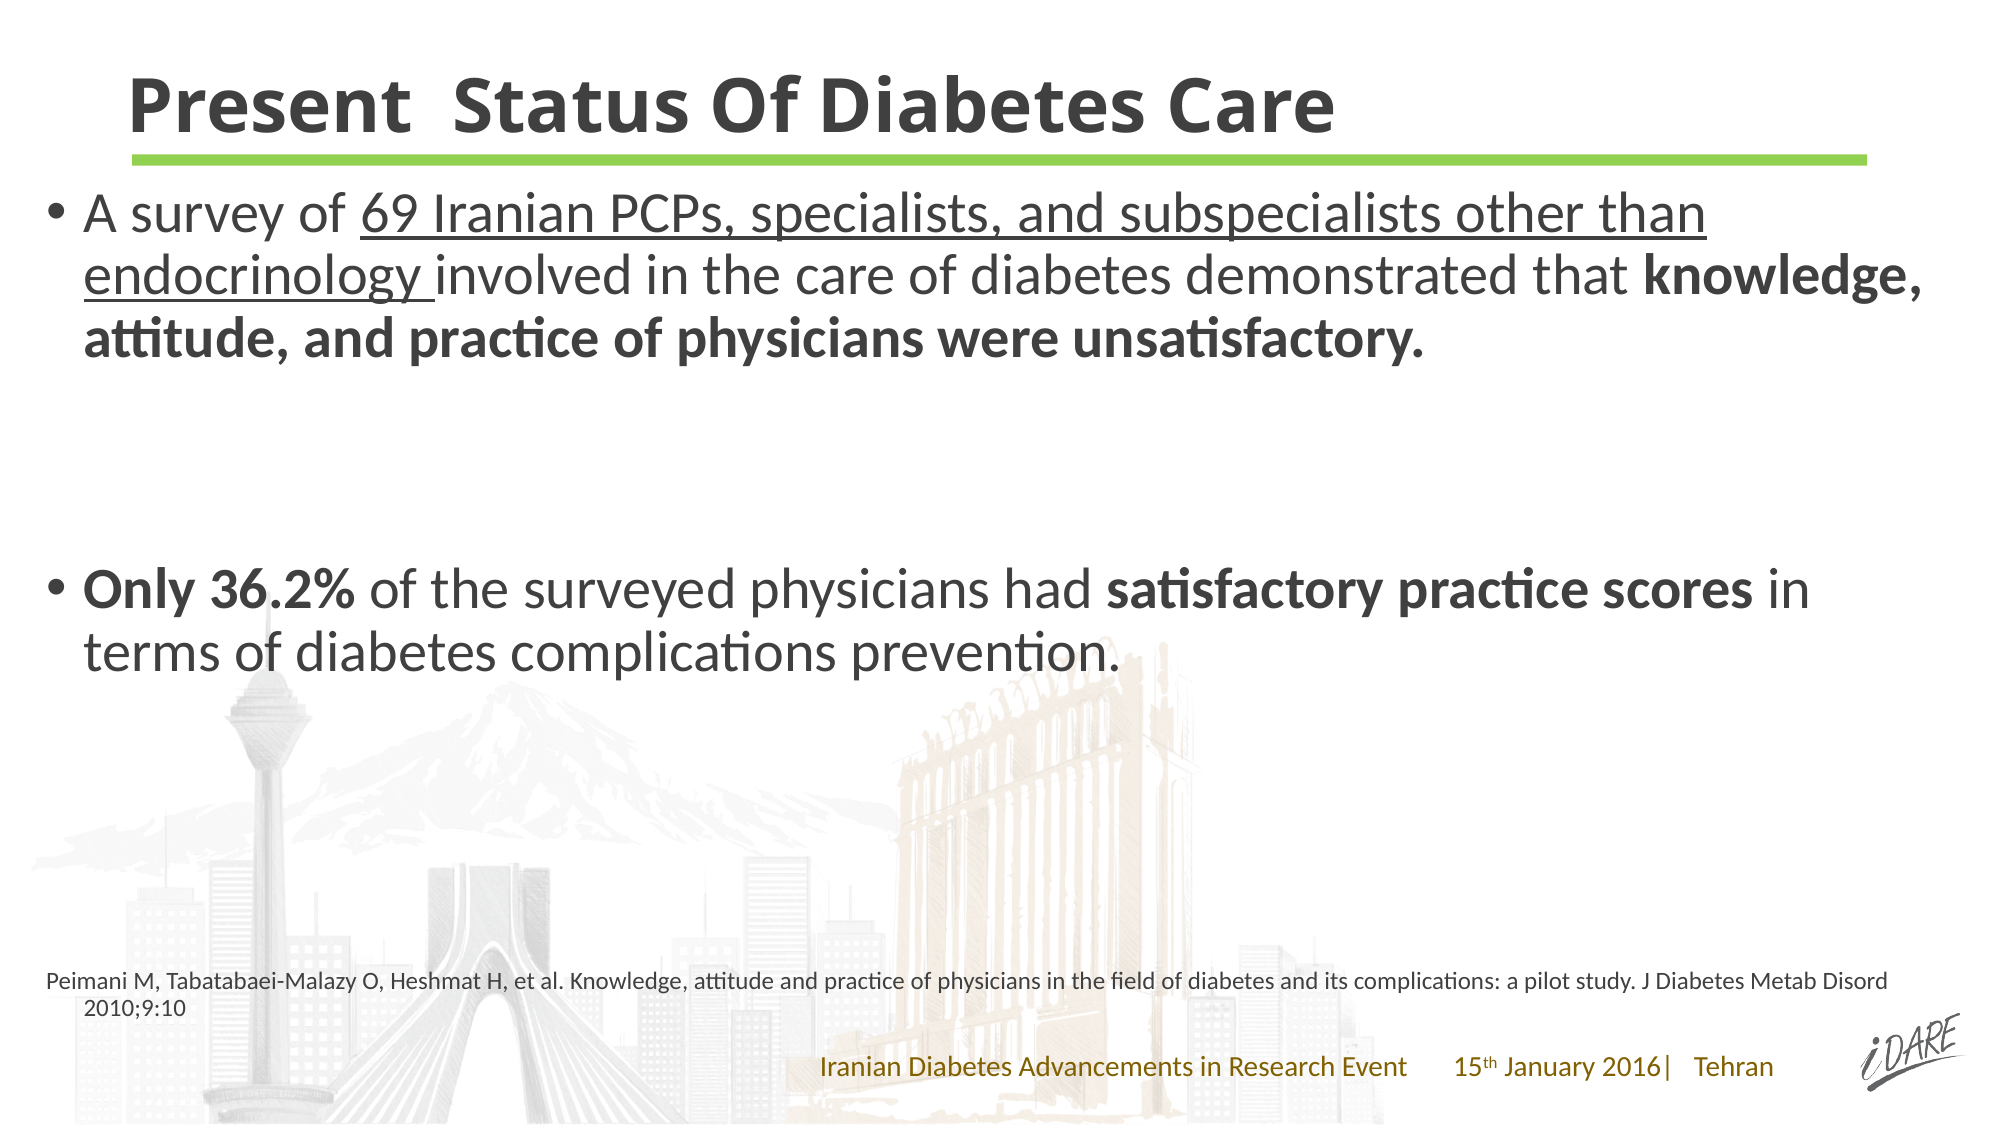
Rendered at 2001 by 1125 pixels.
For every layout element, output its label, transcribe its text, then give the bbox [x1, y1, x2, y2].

picture [24, 356, 1391, 1125]
picture [1846, 983, 1980, 1118]
list A survey of 69 Iranian PCPs, specialists, and subspecialists other than endocrinology involved in the care of diabetes demonstrated that knowledge, attitude, and practice of physicians were unsatisfactory. Only 36.2% of the surveyed physicians had satisfactory practice scores in terms of diabetes complications prevention. Peimani M, Tabatabaei-Malazy O, Heshmat H, et al. Knowledge, attitude and practice of physicians in the field of diabetes and its complications: a pilot study. J Diabetes Metab Disord 2010;9:10 [31, 174, 1953, 1046]
title Present Status Of Diabetes Care [111, 59, 1863, 168]
